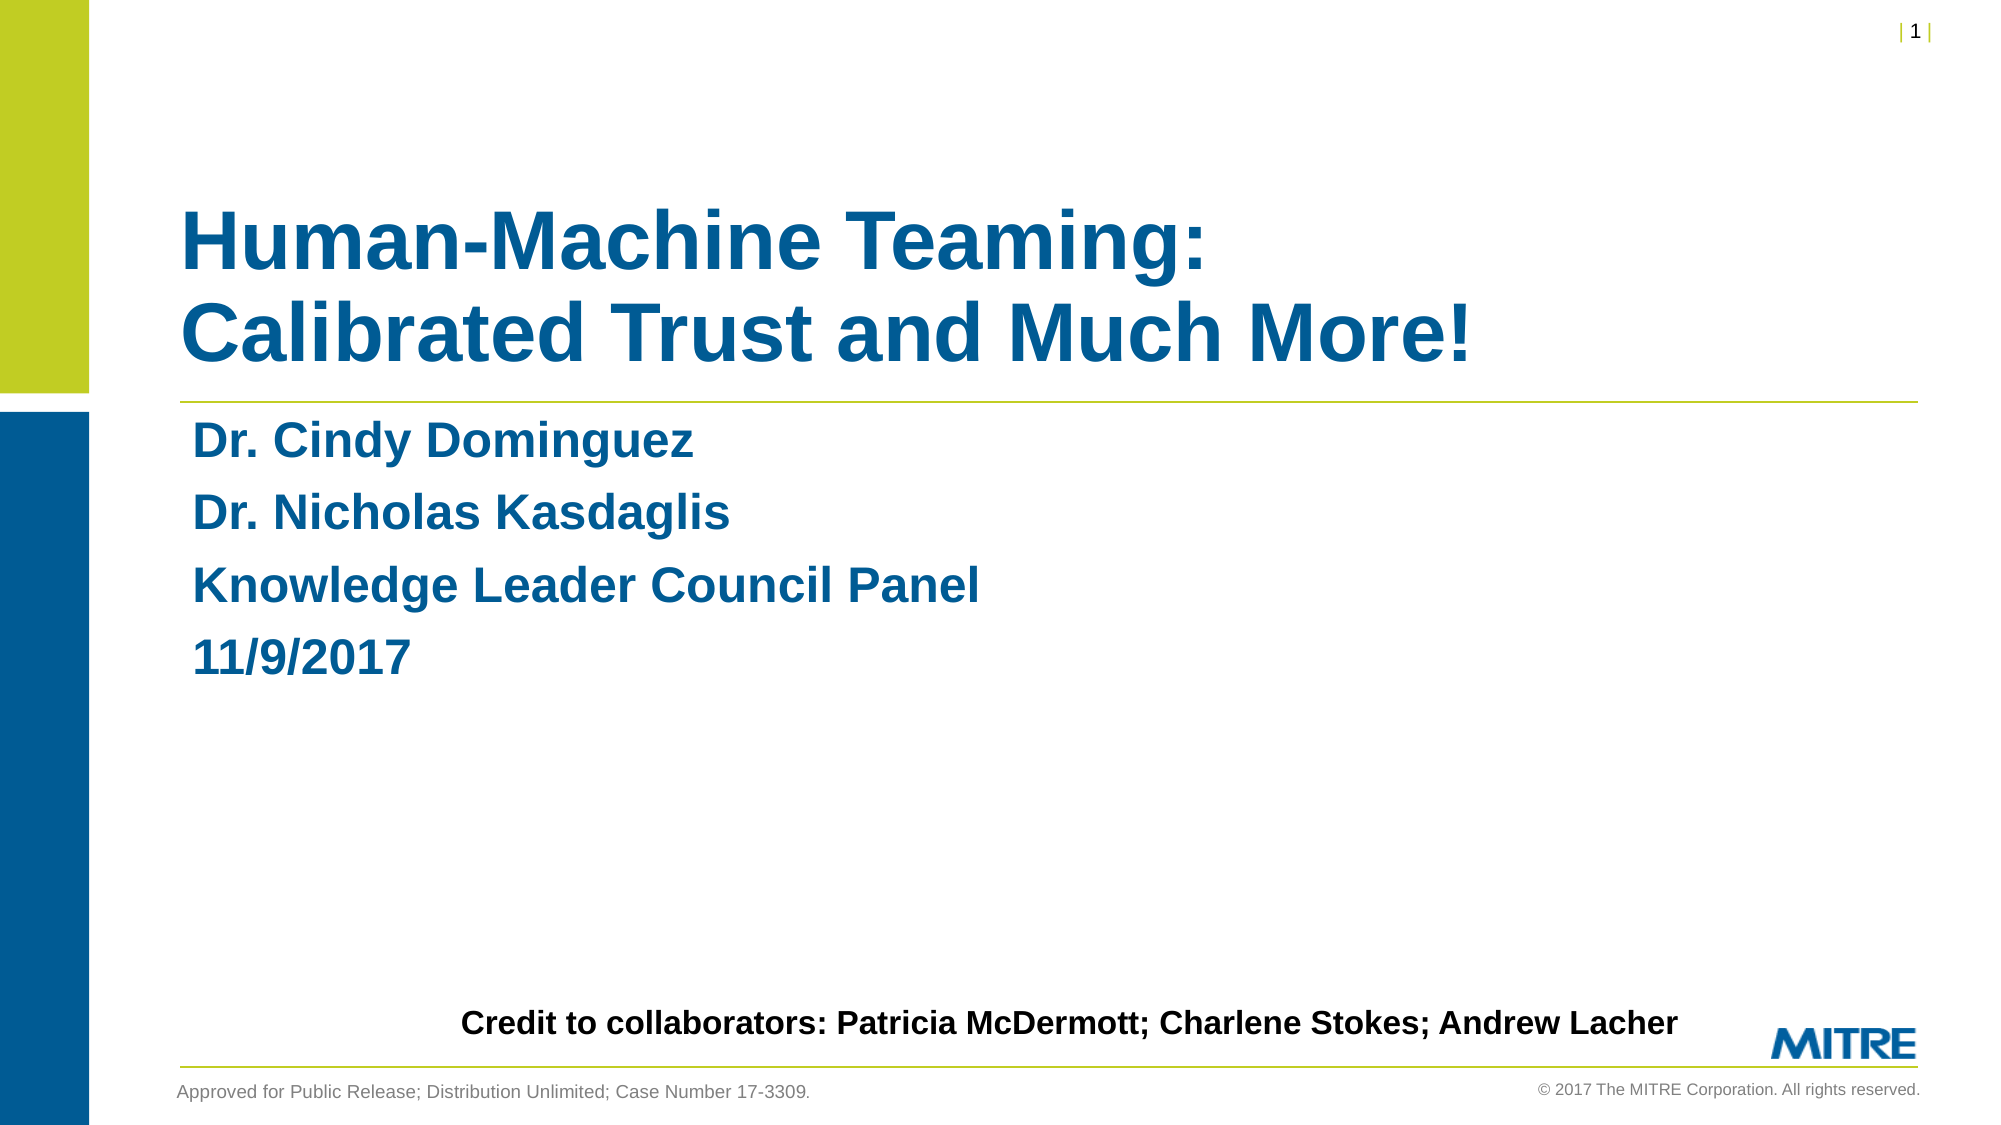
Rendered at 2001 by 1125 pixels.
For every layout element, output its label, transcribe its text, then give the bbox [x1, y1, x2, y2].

picture [1771, 1025, 1919, 1066]
text_box Credit to collaborators: Patricia McDermott; Charlene Stokes; Andrew Lacher [446, 993, 1773, 1049]
title Human-Machine Teaming: Calibrated Trust and Much More! [165, 60, 1751, 386]
subtitle Dr. Cindy Dominguez Dr. Nicholas Kasdaglis Knowledge Leader Council Panel 11/9/2017 [177, 455, 1434, 636]
